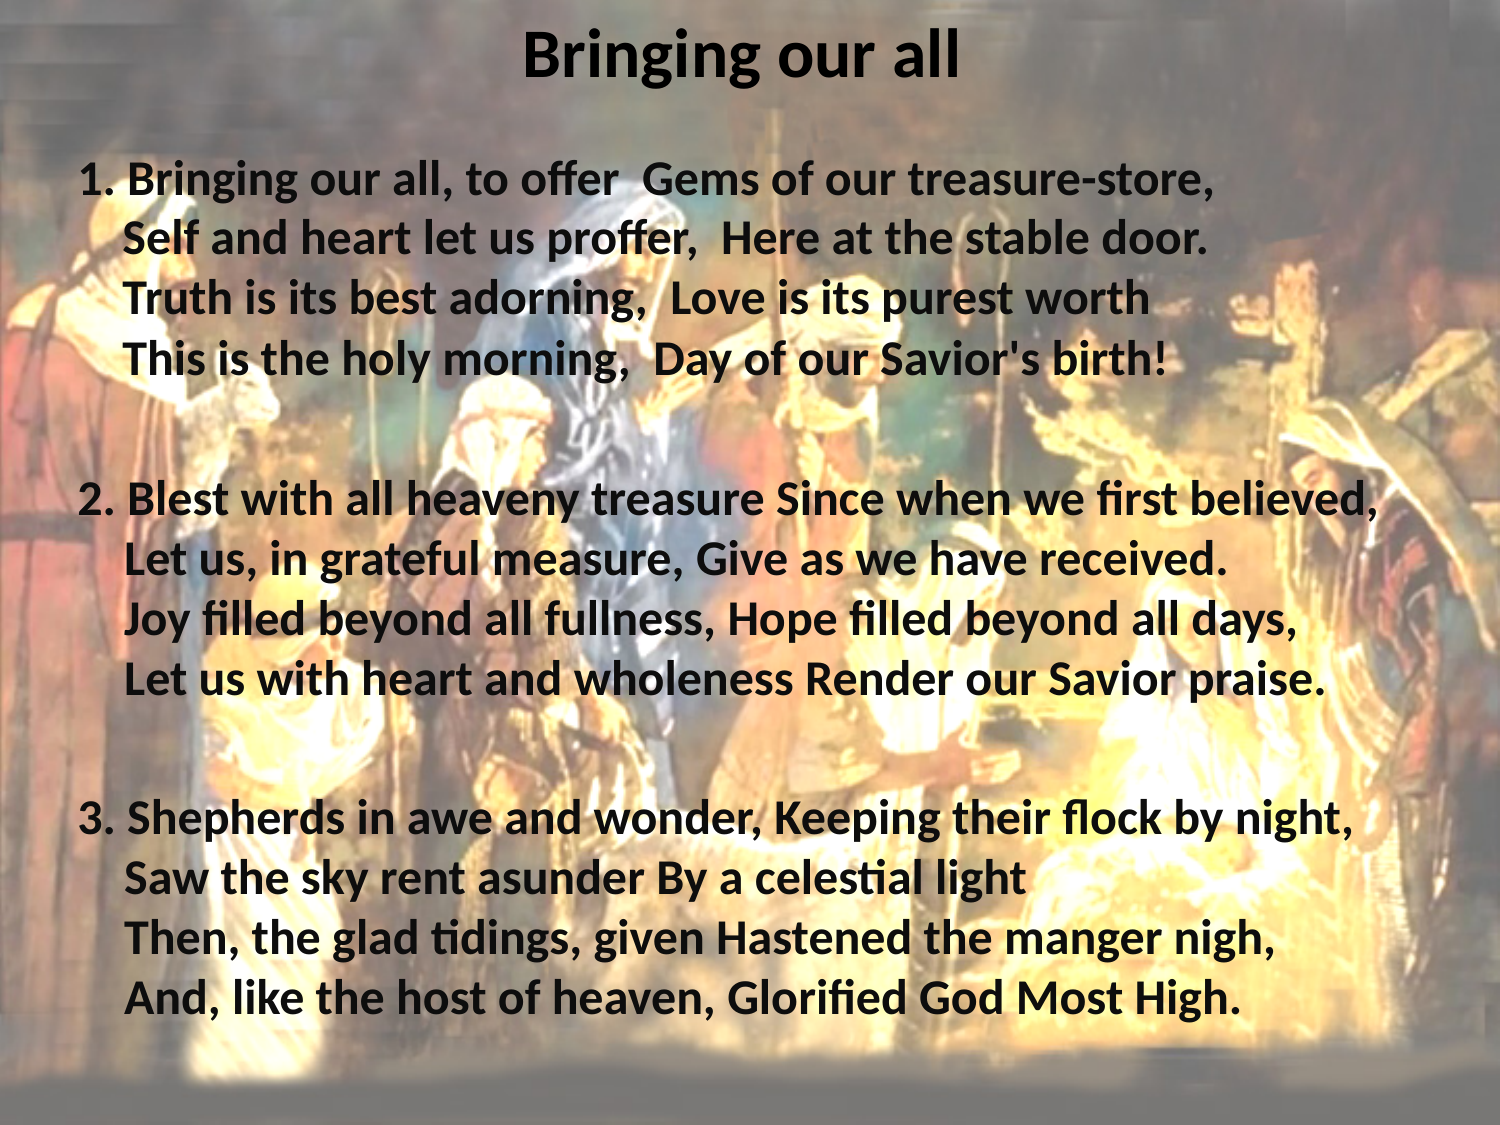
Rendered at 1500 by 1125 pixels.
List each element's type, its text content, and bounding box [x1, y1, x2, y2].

title Bringing our all [462, 0, 1038, 100]
subtitle 1. Bringing our all, to offer Gems of our treasure-store, Self and heart let us proffer, Here at the stable door. Truth is its best adorning, Love is its purest worth This is the holy morning, Day of our Savior's birth! 2. Blest with all heaveny treasure Since when we first believed, Let us, in grateful measure, Give as we have received. Joy filled beyond all fullness, Hope filled beyond all days, Let us with heart and wholeness Render our Savior praise. 3. Shepherds in awe and wonder, Keeping their flock by night, Saw the sky rent asunder By a celestial light Then, the glad tidings, given Hastened the manger nigh, And, like the host of heaven, Glorified God Most High. [62, 137, 1400, 1050]
